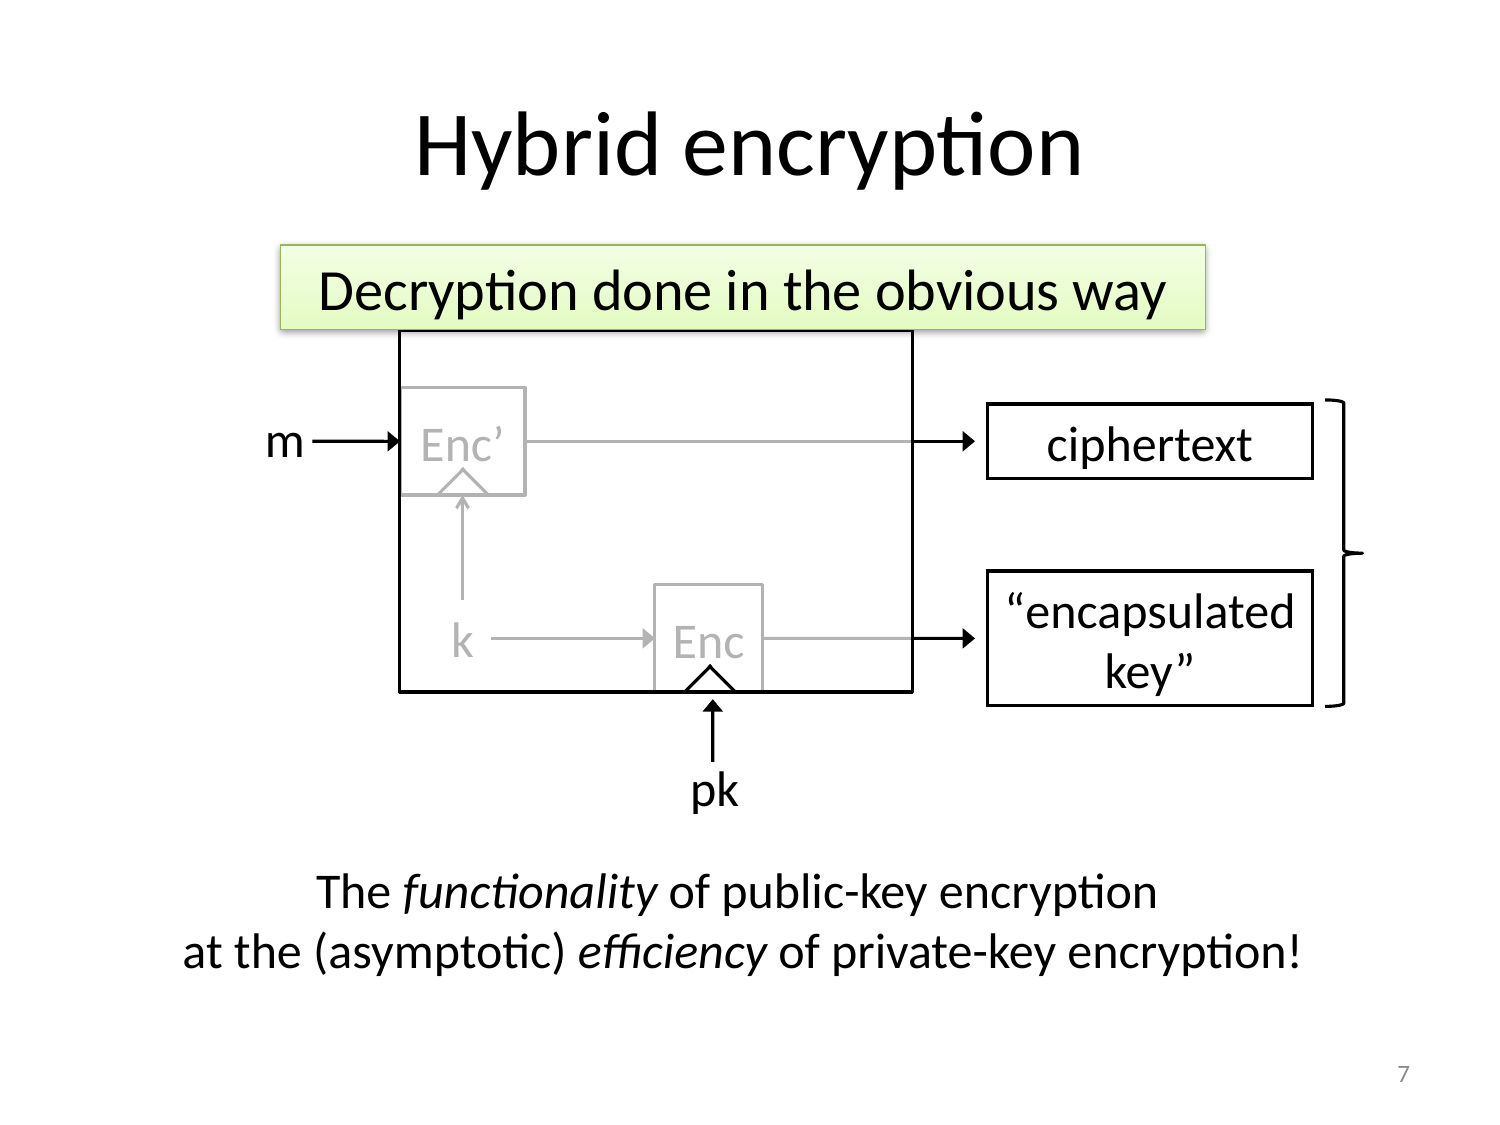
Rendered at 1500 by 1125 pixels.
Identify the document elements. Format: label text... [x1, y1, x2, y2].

text_box ciphertext [987, 403, 1313, 479]
title Hybrid encryption [75, 45, 1425, 233]
text_box [913, 628, 976, 649]
text_box [702, 699, 724, 749]
text_box [321, 430, 399, 452]
slide_number 7 [1074, 1042, 1425, 1103]
text_box “encapsulated key” [987, 570, 1313, 706]
text_box m [250, 399, 321, 475]
text_box The functionality of public-key encryption at the (asymptotic) efficiency of private-key encryption! [167, 851, 1318, 986]
text_box Decryption done in the obvious way [280, 244, 1206, 330]
text_box [1324, 399, 1364, 708]
text_box pk [675, 749, 755, 824]
text_box [399, 338, 913, 693]
